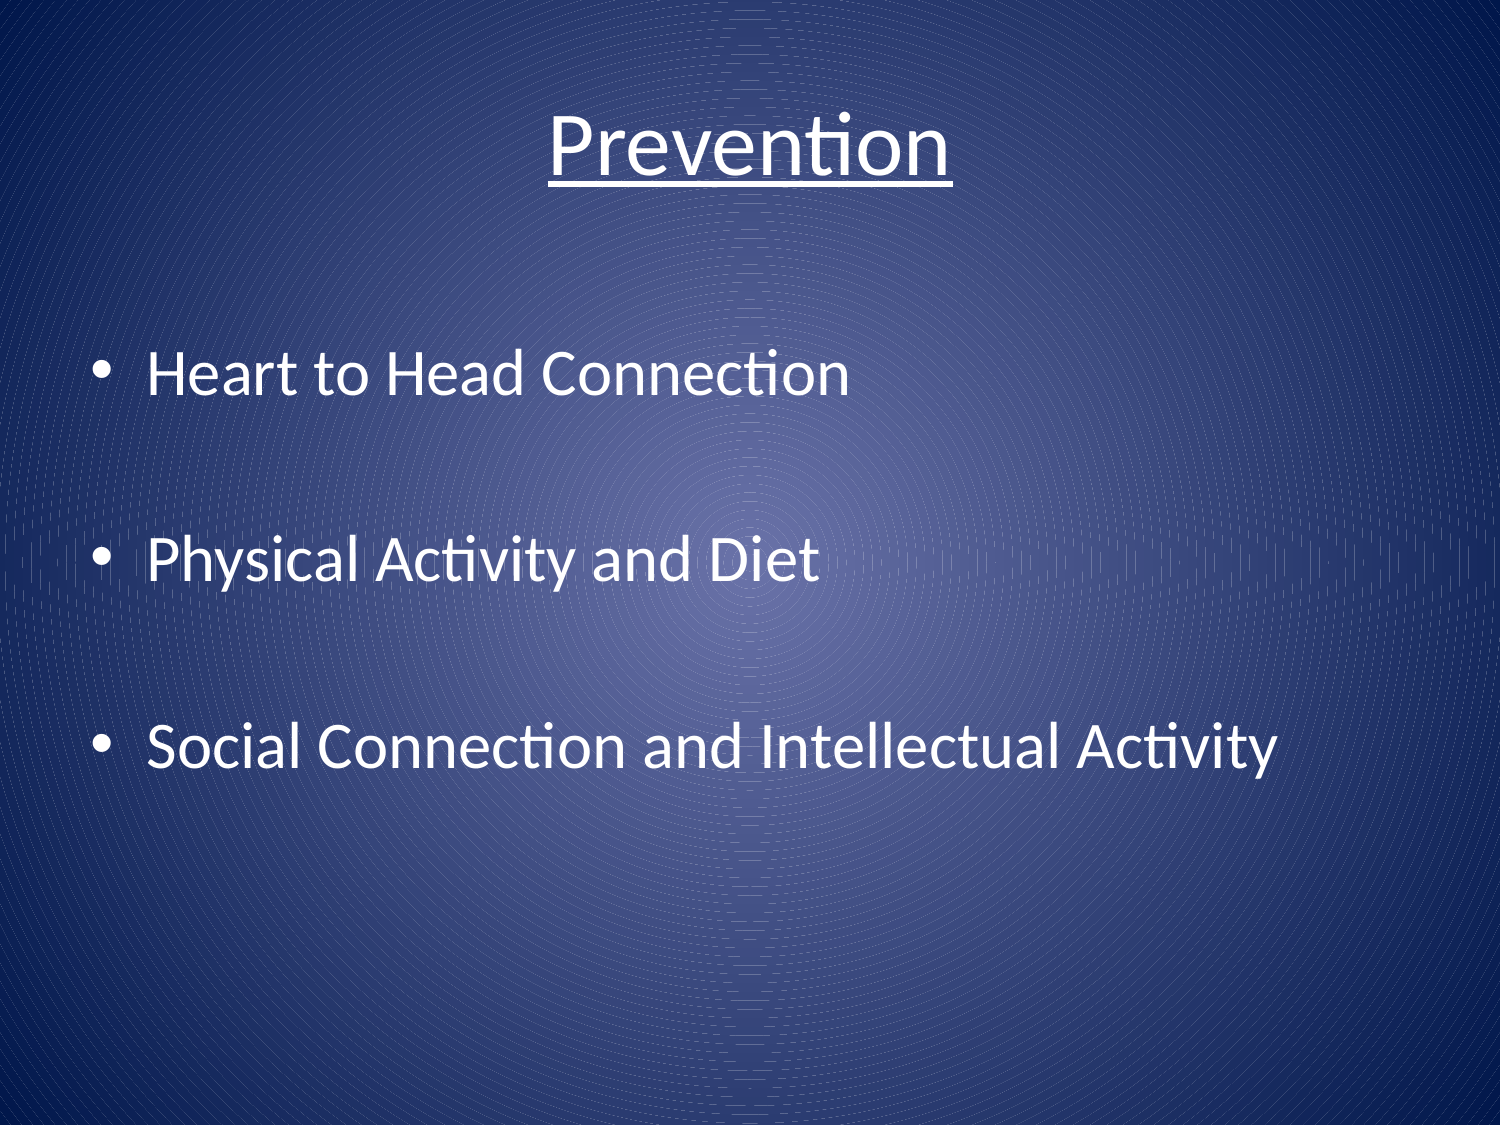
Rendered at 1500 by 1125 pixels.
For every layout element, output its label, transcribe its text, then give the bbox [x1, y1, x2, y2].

title Prevention [75, 45, 1425, 233]
list Heart to Head Connection Physical Activity and Diet Social Connection and Intellectual Activity [75, 321, 1425, 1064]
